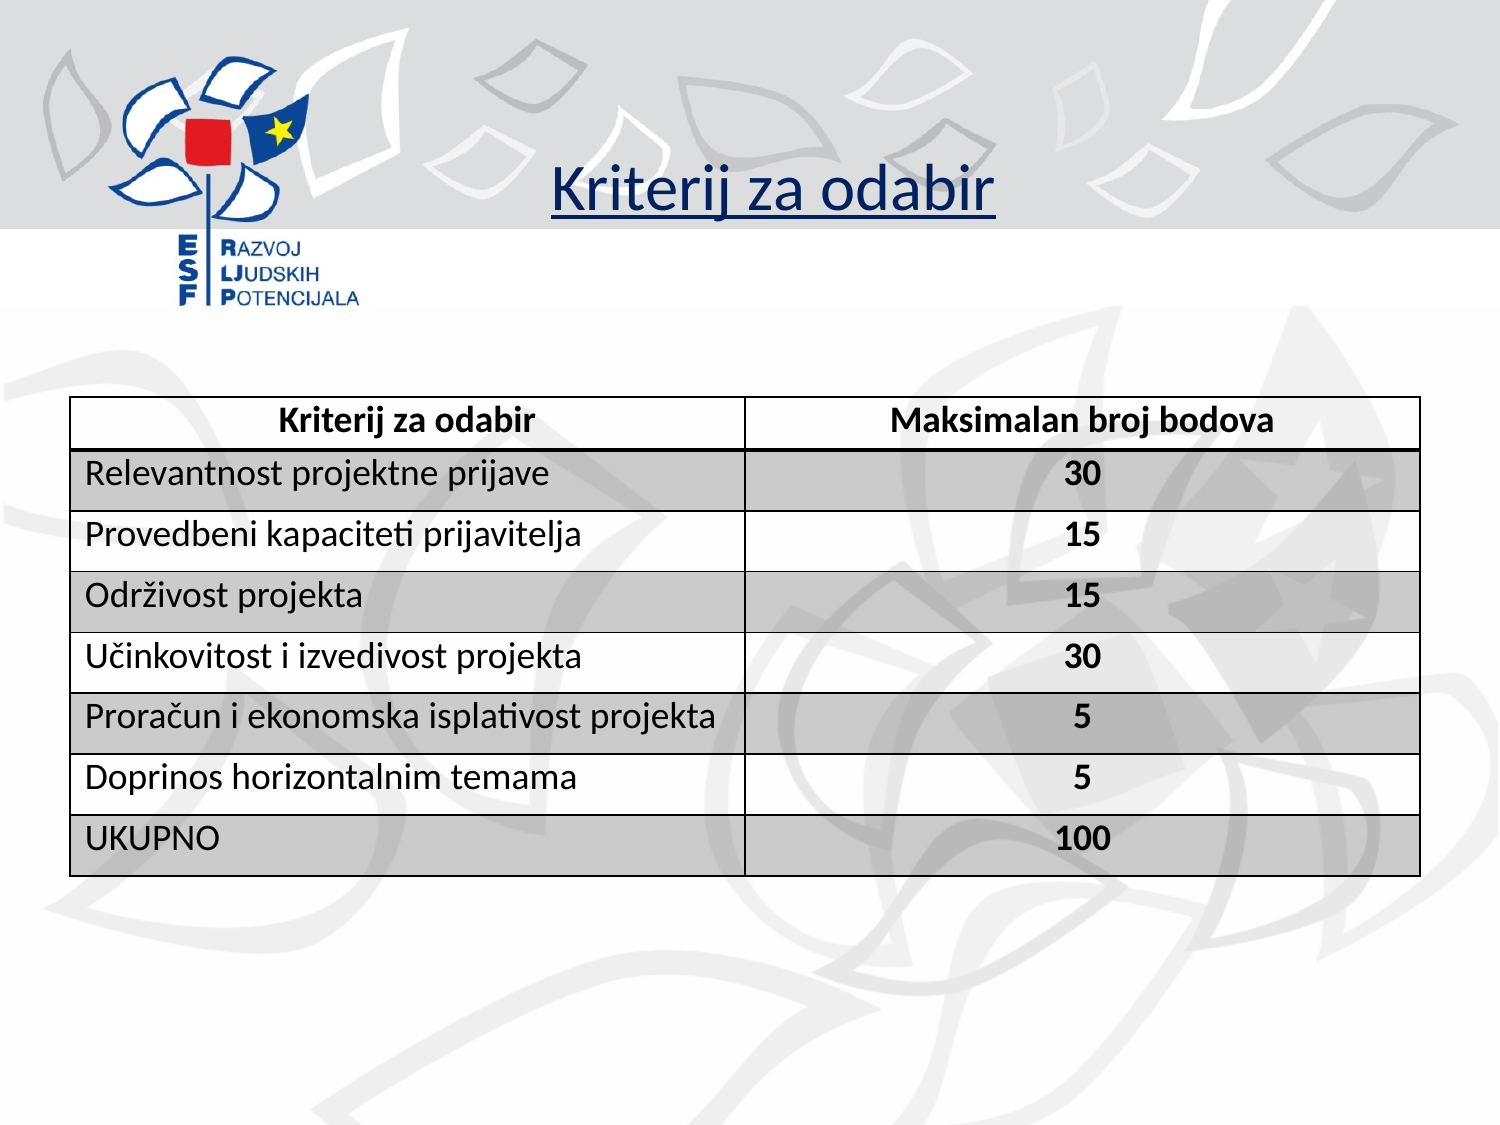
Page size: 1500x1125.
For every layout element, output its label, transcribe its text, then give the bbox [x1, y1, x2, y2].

table_header Maksimalan broj bodova [746, 398, 1419, 448]
table_cell 15 [746, 572, 1419, 632]
table_header Kriterij za odabir [71, 398, 744, 448]
table_cell Učinkovitost i izvedivost projekta [71, 633, 744, 692]
title Kriterij za odabir [242, 90, 1306, 232]
table_cell 5 [746, 755, 1419, 814]
picture [0, 0, 1500, 1125]
table_cell 15 [746, 512, 1419, 571]
table_cell Doprinos horizontalnim temama [71, 755, 744, 814]
table_cell 5 [746, 694, 1419, 753]
table_cell 100 [746, 816, 1419, 875]
table_cell Relevantnost projektne prijave [71, 452, 744, 510]
table_cell Održivost projekta [71, 572, 744, 632]
table_cell Provedbeni kapaciteti prijavitelja [71, 512, 744, 571]
table_cell 30 [746, 452, 1419, 510]
table_cell Proračun i ekonomska isplativost projekta [71, 694, 744, 753]
table_cell 30 [746, 633, 1419, 692]
table_cell UKUPNO [71, 816, 744, 875]
